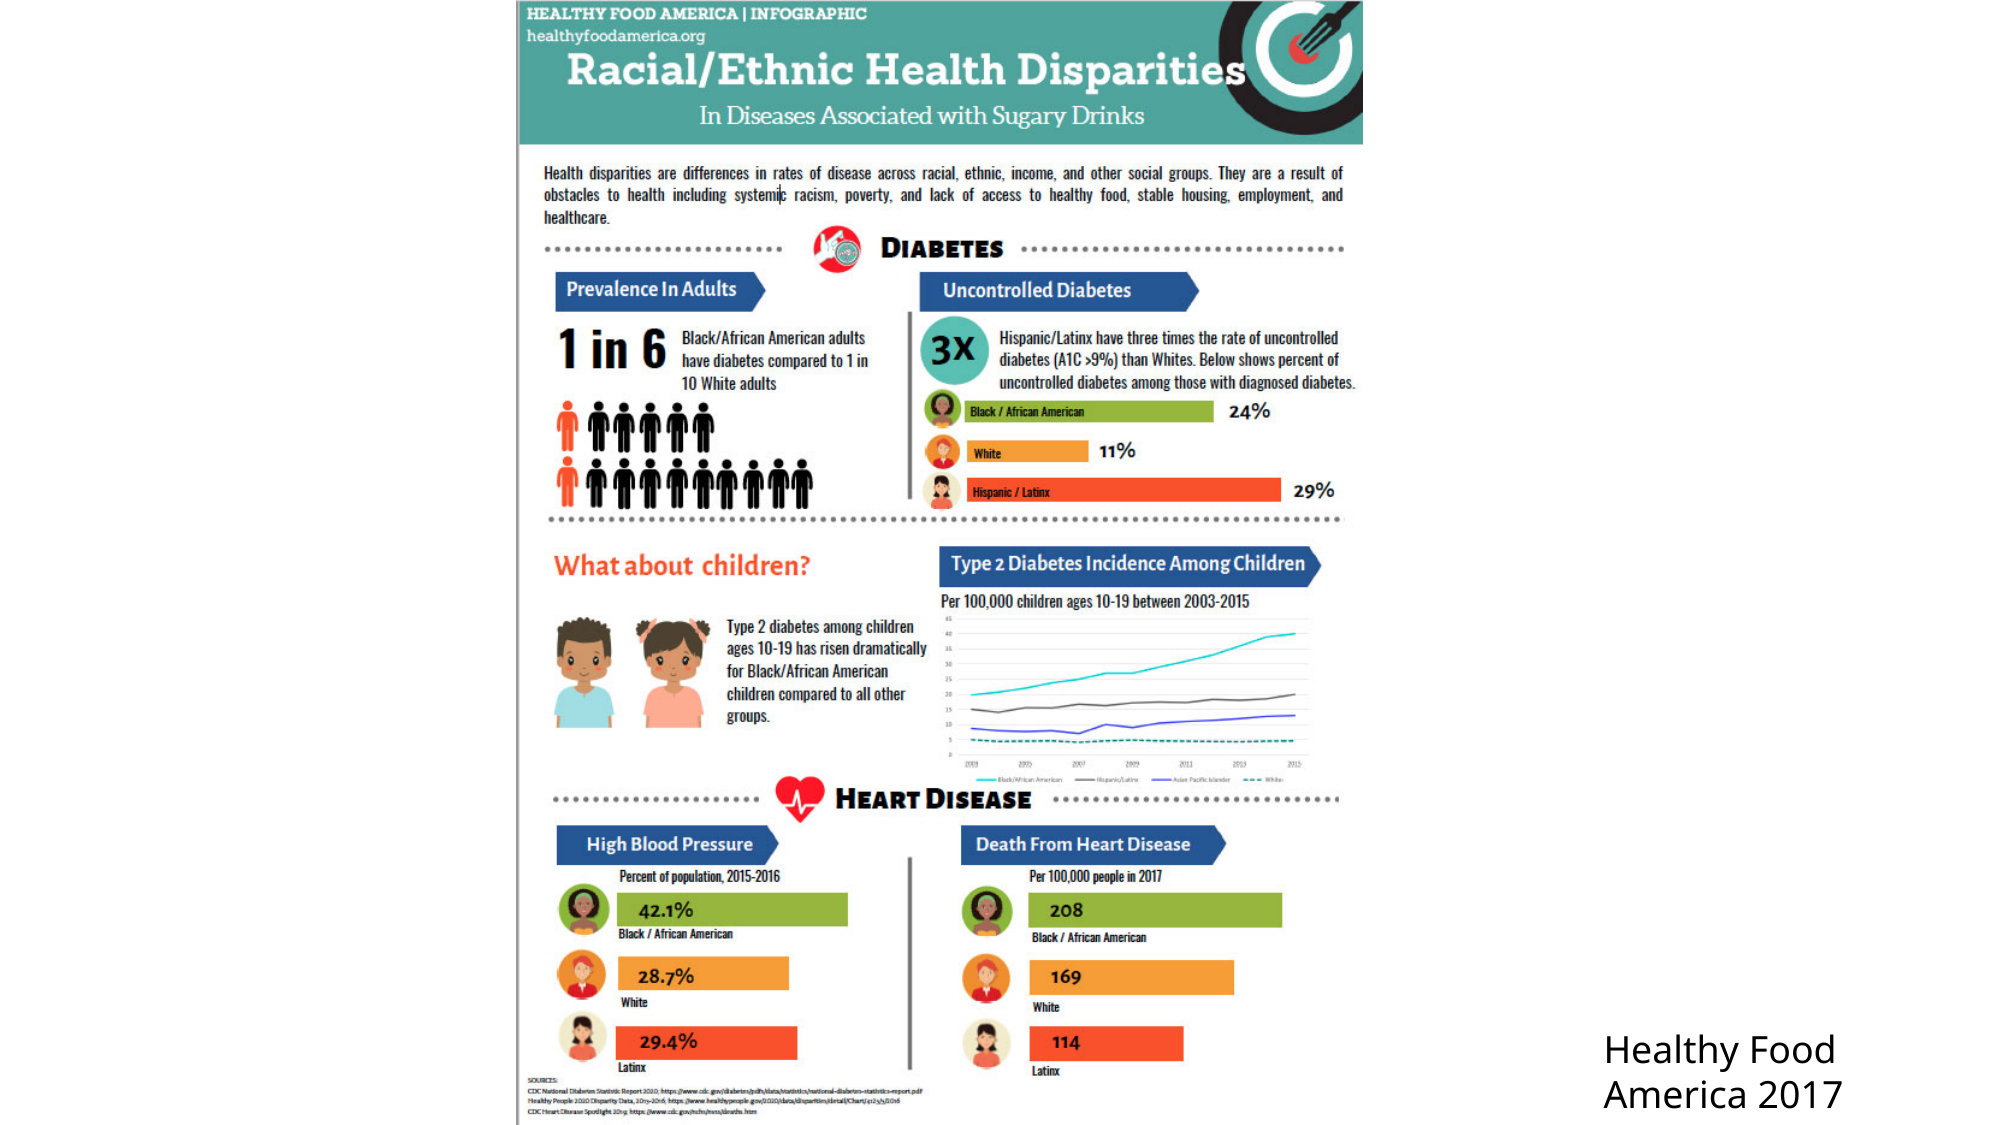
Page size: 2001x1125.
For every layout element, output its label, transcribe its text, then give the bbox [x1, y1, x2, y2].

picture [516, 0, 1363, 1125]
text_box Healthy Food America 2017 [1588, 1018, 1958, 1124]
